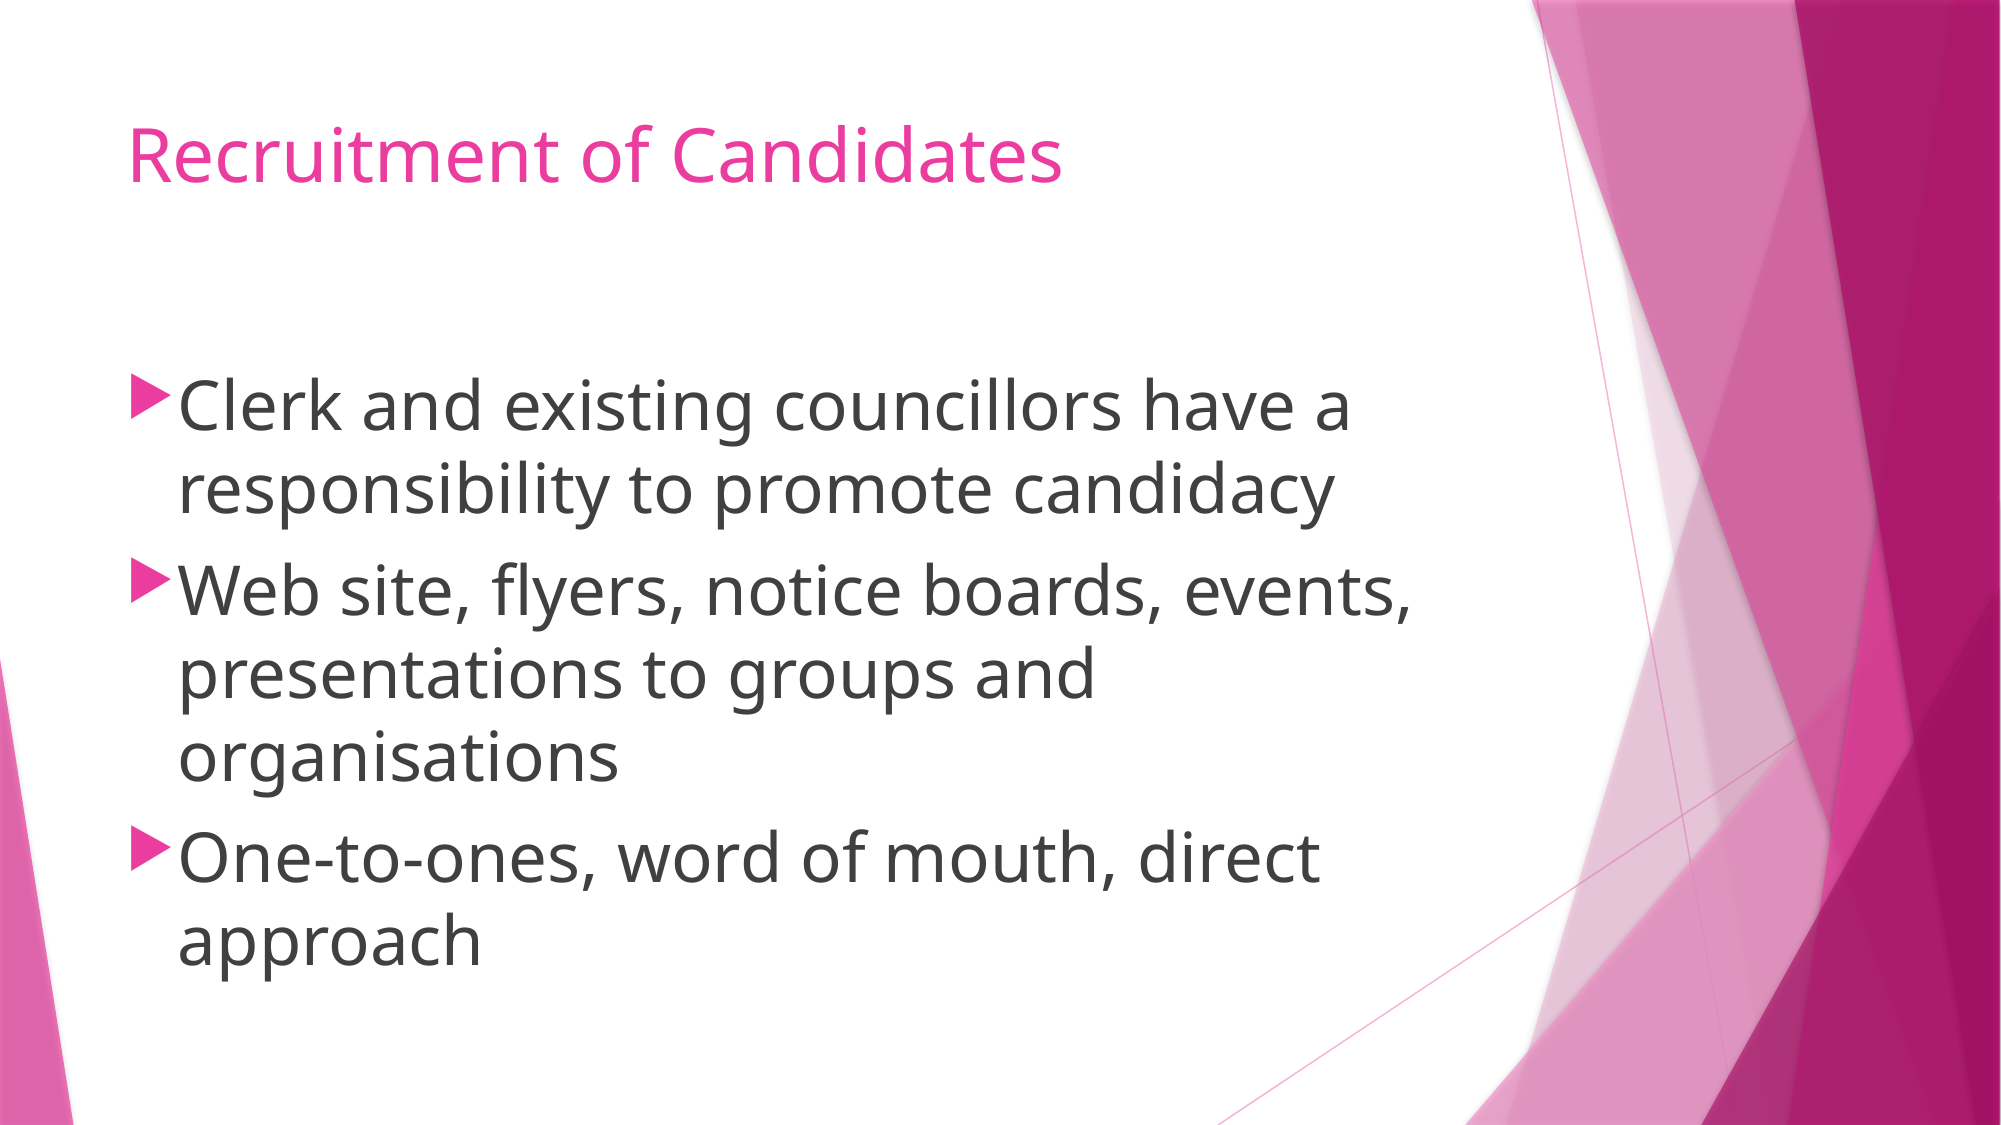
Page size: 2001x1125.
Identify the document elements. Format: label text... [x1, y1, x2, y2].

list Clerk and existing councillors have a responsibility to promote candidacy Web site, flyers, notice boards, events, presentations to groups and organisations One-to-ones, word of mouth, direct approach [111, 354, 1522, 992]
title Recruitment of Candidates [111, 99, 1522, 317]
